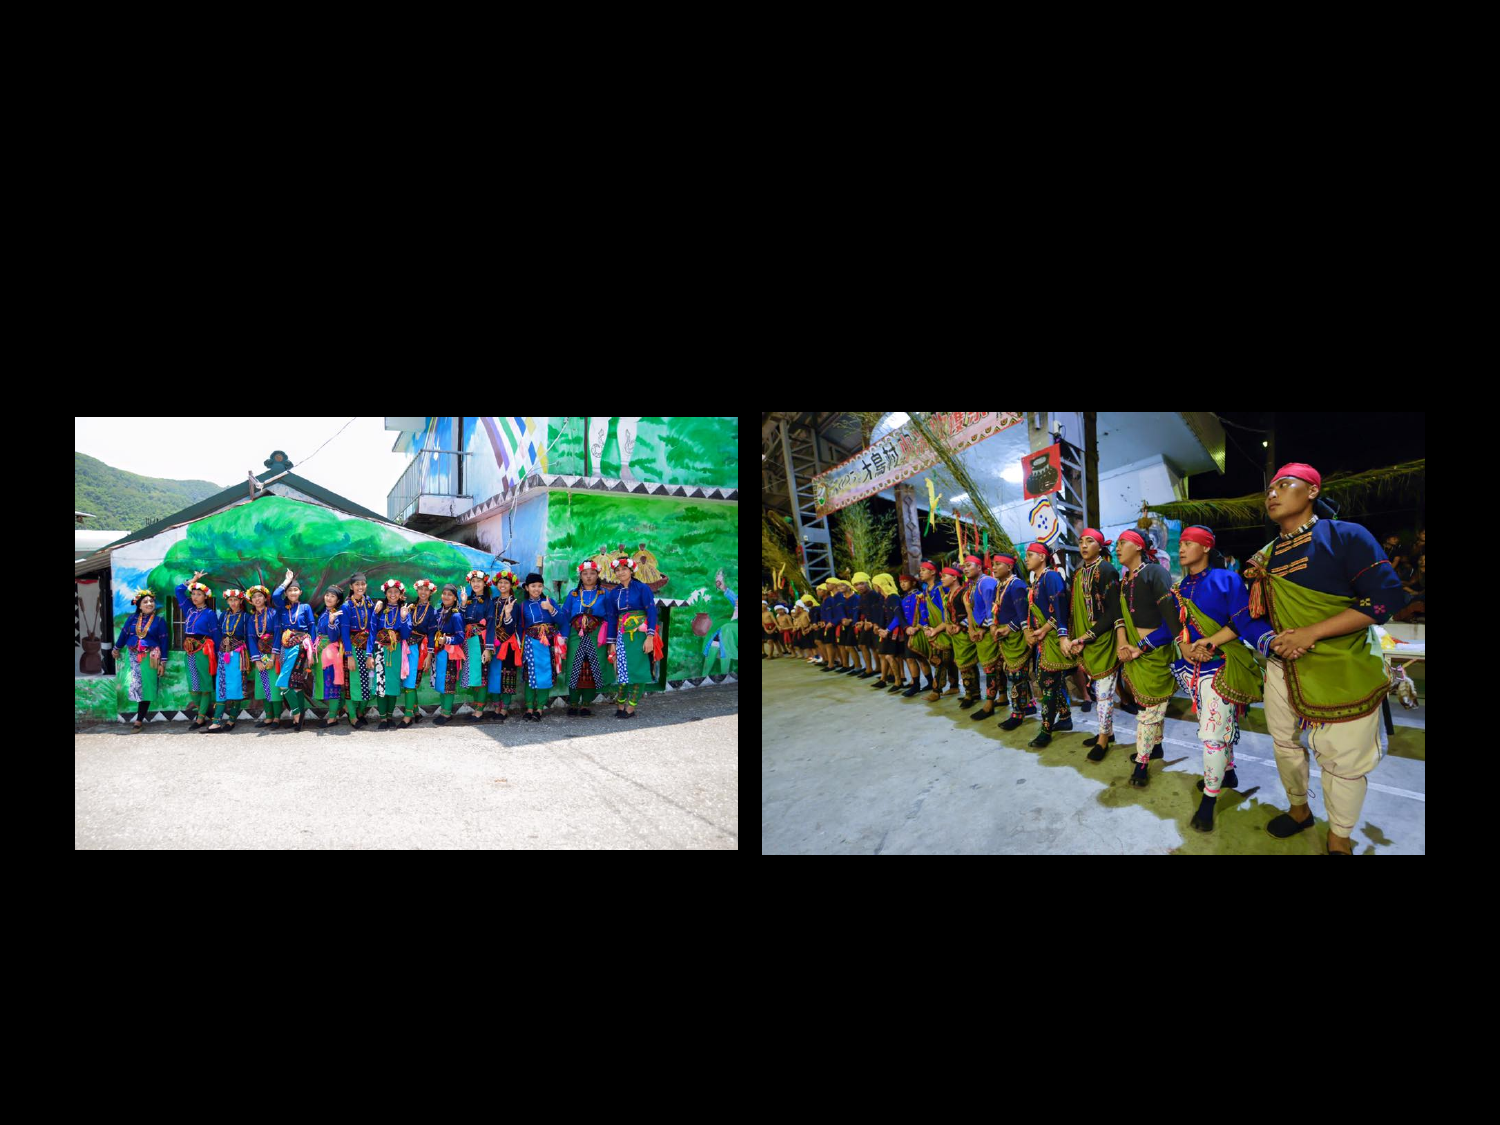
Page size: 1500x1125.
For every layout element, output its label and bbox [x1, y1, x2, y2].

list [74, 417, 738, 850]
list [762, 412, 1426, 855]
